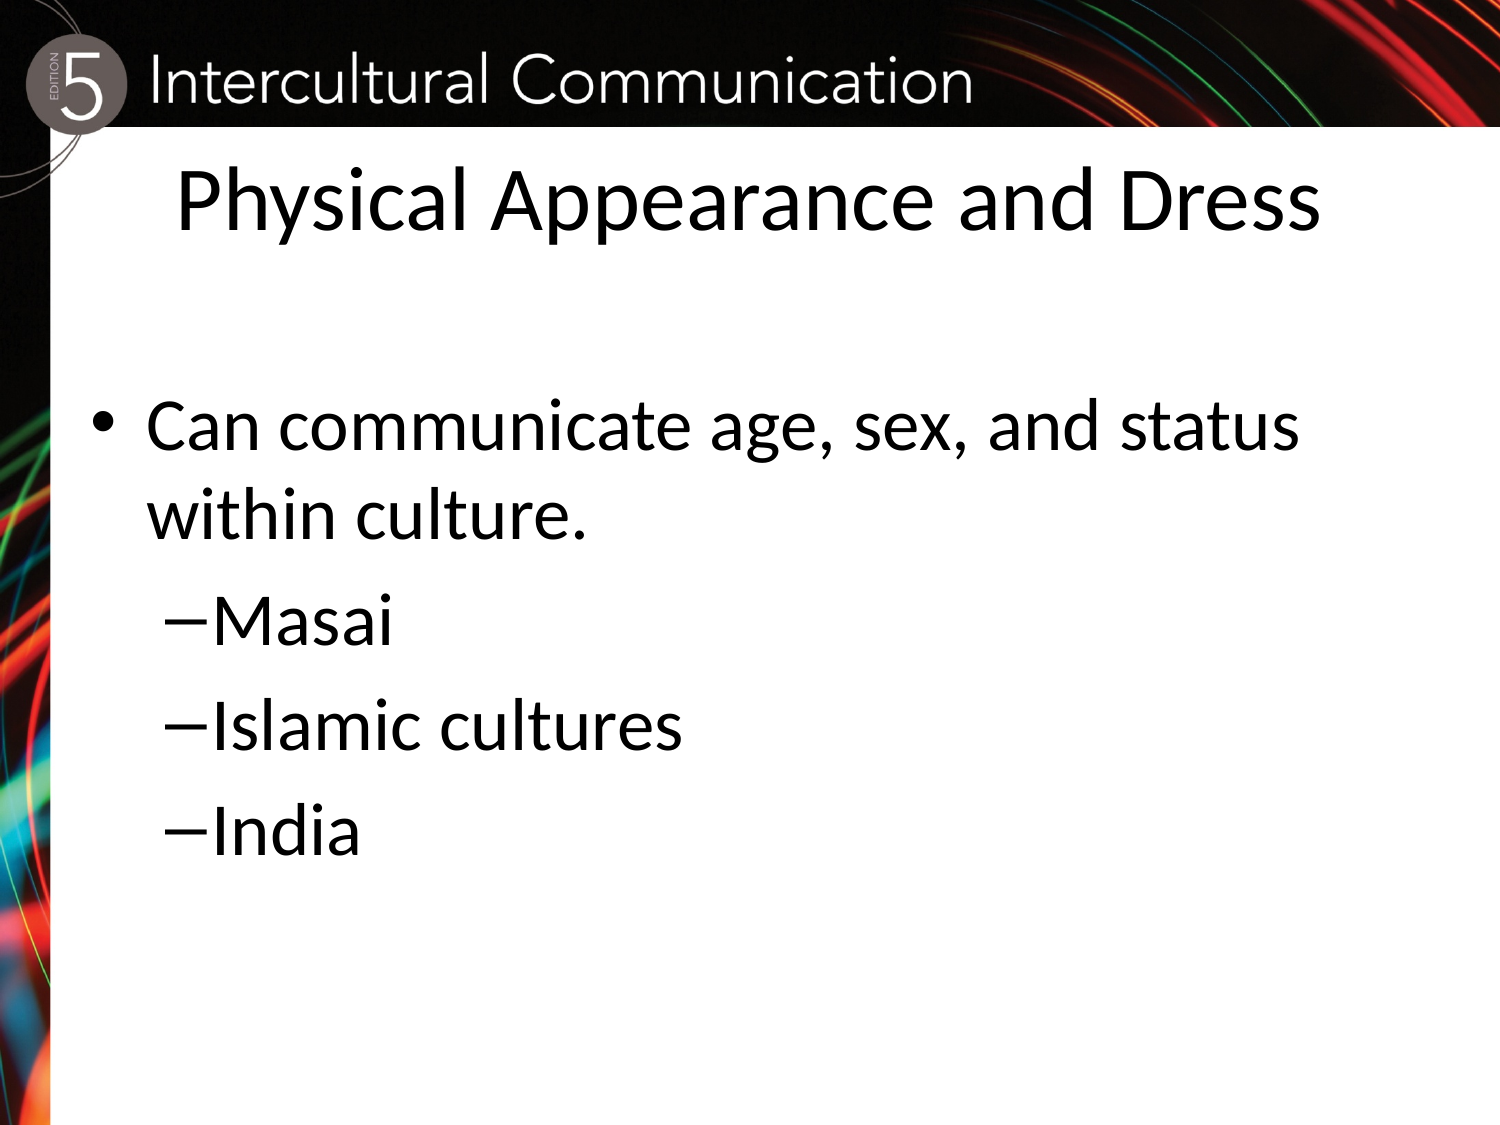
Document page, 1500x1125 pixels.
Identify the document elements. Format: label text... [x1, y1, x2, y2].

list Can communicate age, sex, and status within culture. Masai Islamic cultures India [75, 262, 1425, 1005]
title Physical Appearance and Dress [75, 125, 1425, 262]
picture [0, 0, 1500, 1125]
